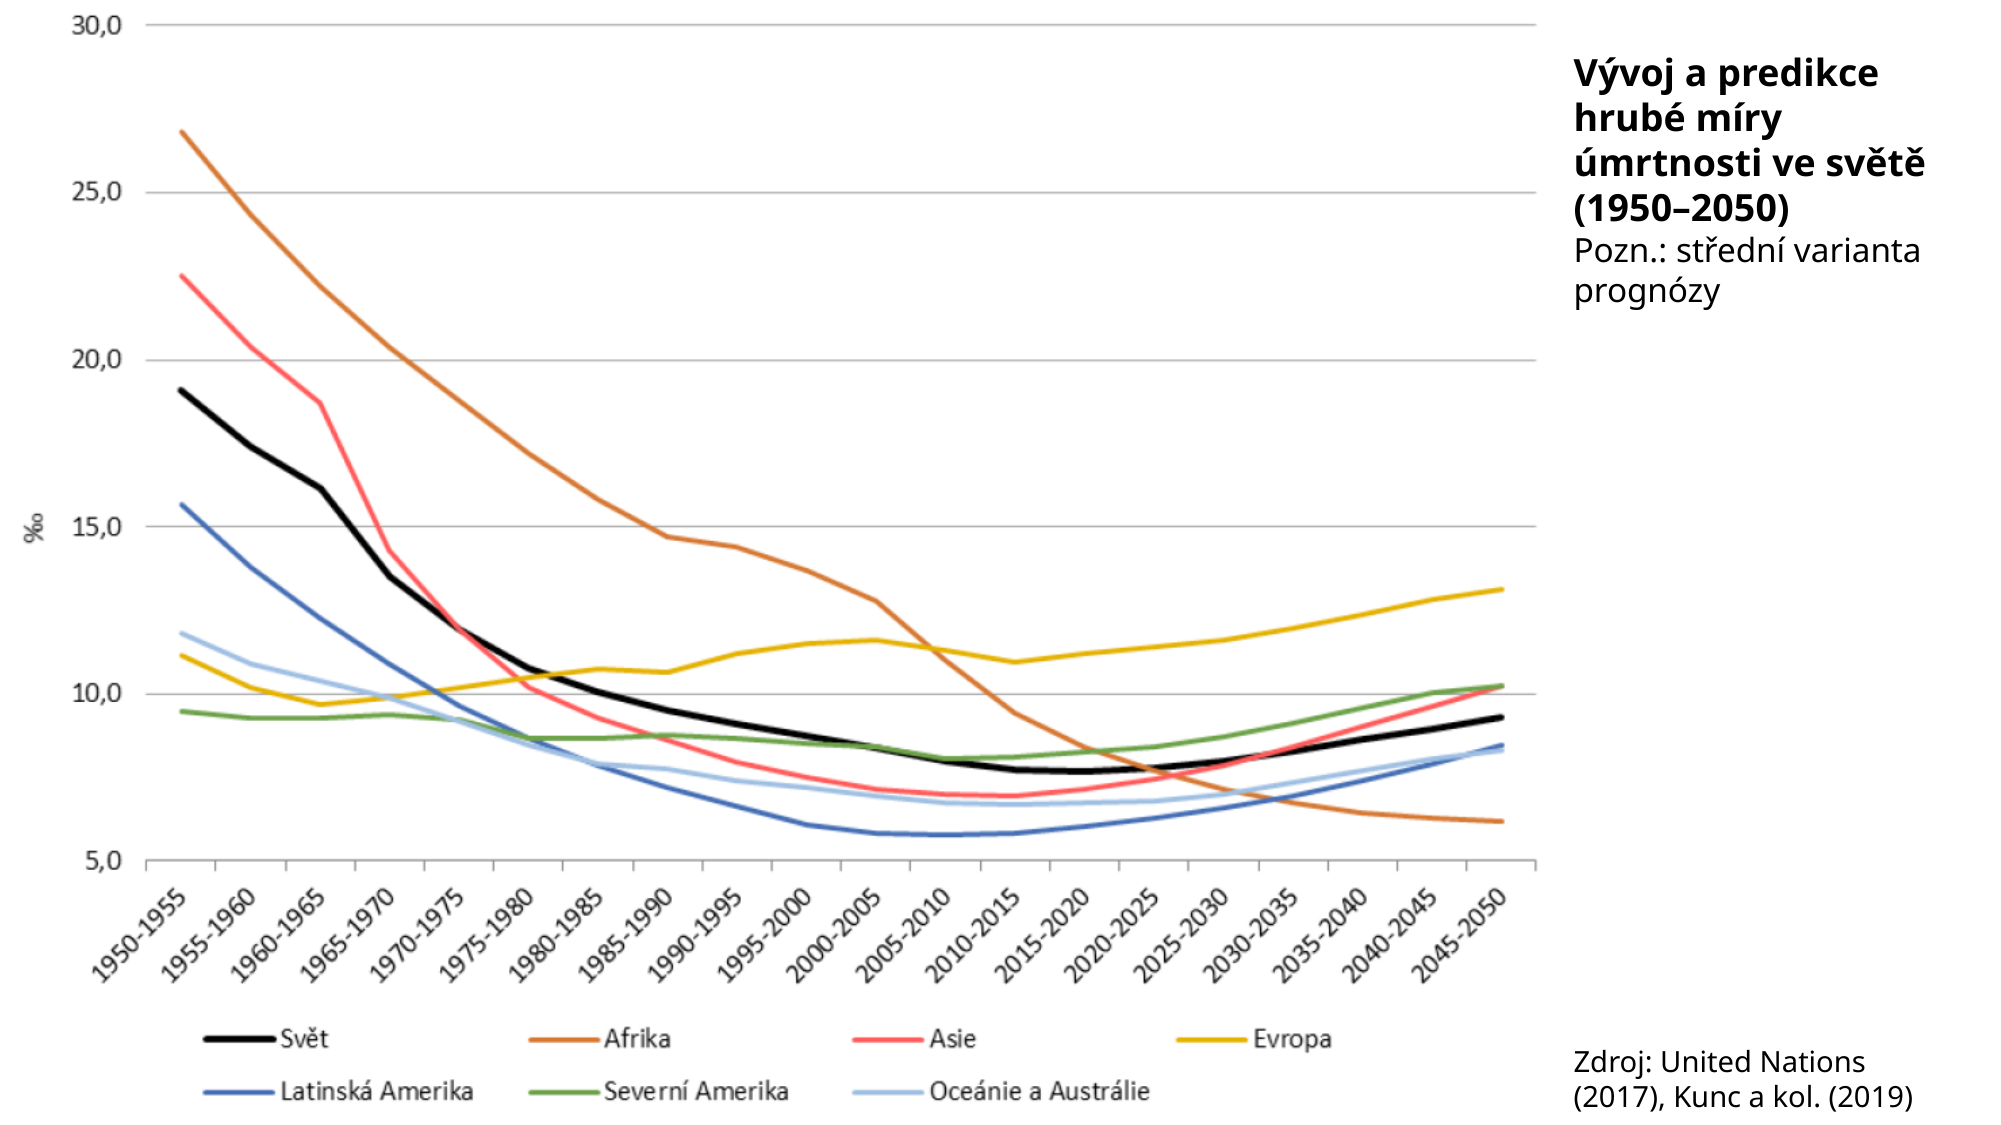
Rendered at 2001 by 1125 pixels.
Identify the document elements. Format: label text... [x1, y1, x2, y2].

picture [0, 1, 1559, 1125]
text_box Vývoj a predikce hrubé míry úmrtnosti ve světě (1950–2050) Pozn.: střední varianta prognózy Zdroj: United Nations (2017), Kunc a kol. (2019) [1559, 41, 1973, 1121]
